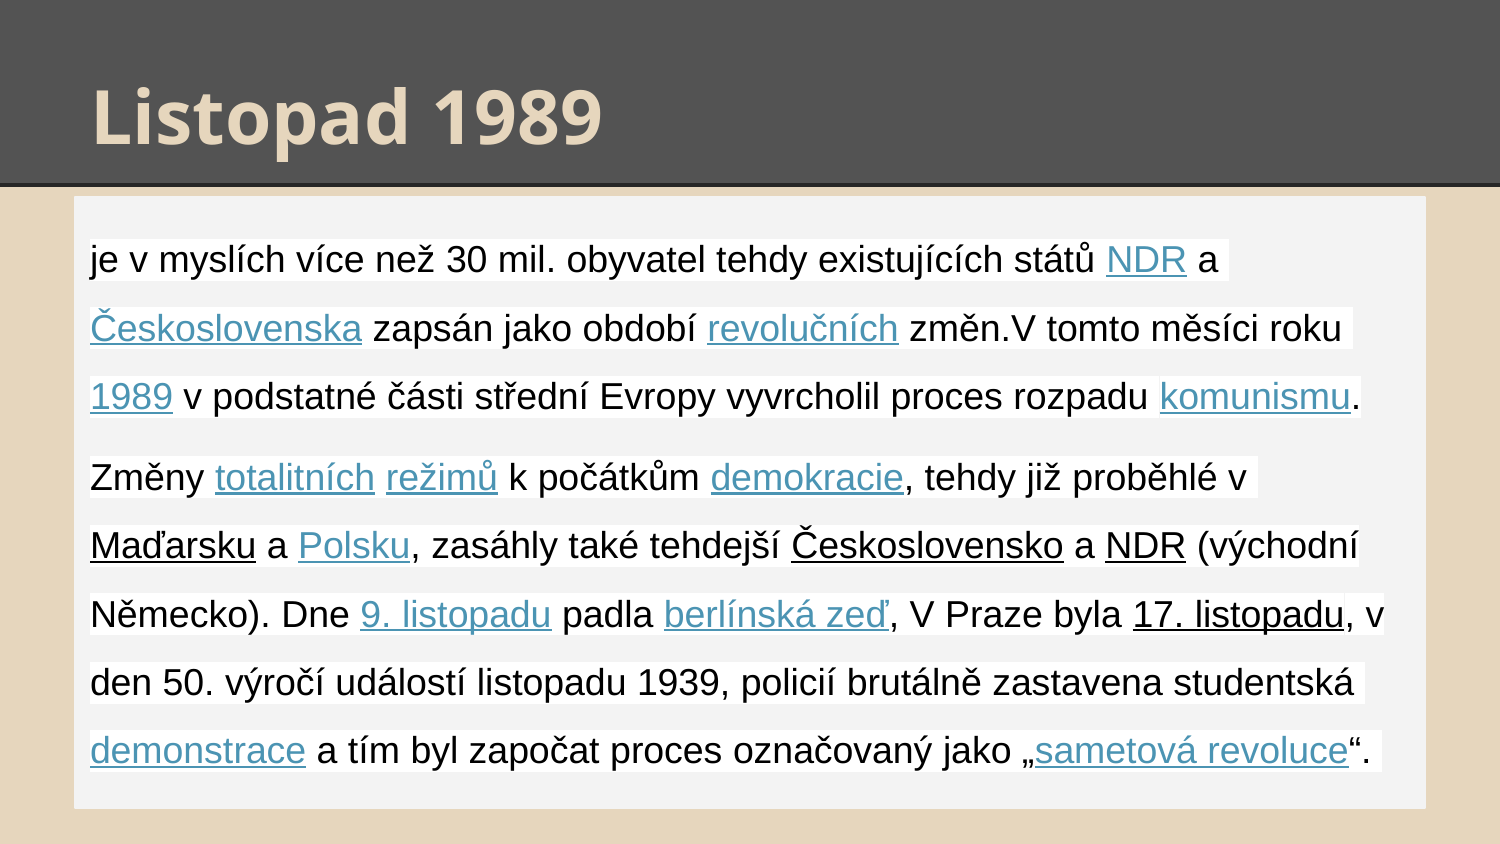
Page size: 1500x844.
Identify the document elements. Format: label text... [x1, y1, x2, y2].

list je v myslích více než 30 mil. obyvatel tehdy existujících států NDR a Československa zapsán jako období revolučních změn.V tomto měsíci roku 1989 v podstatné části střední Evropy vyvrcholil proces rozpadu komunismu. Změny totalitních režimů k počátkům demokracie, tehdy již proběhlé v Maďarsku a Polsku, zasáhly také tehdejší Československo a NDR (východní Německo). Dne 9. listopadu padla berlínská zeď, V Praze byla 17. listopadu, v den 50. výročí událostí listopadu 1939, policií brutálně zastavena studentská demonstrace a tím byl započat proces označovaný jako „sametová revoluce“. [74, 196, 1426, 809]
title Listopad 1989 [75, 33, 1425, 175]
